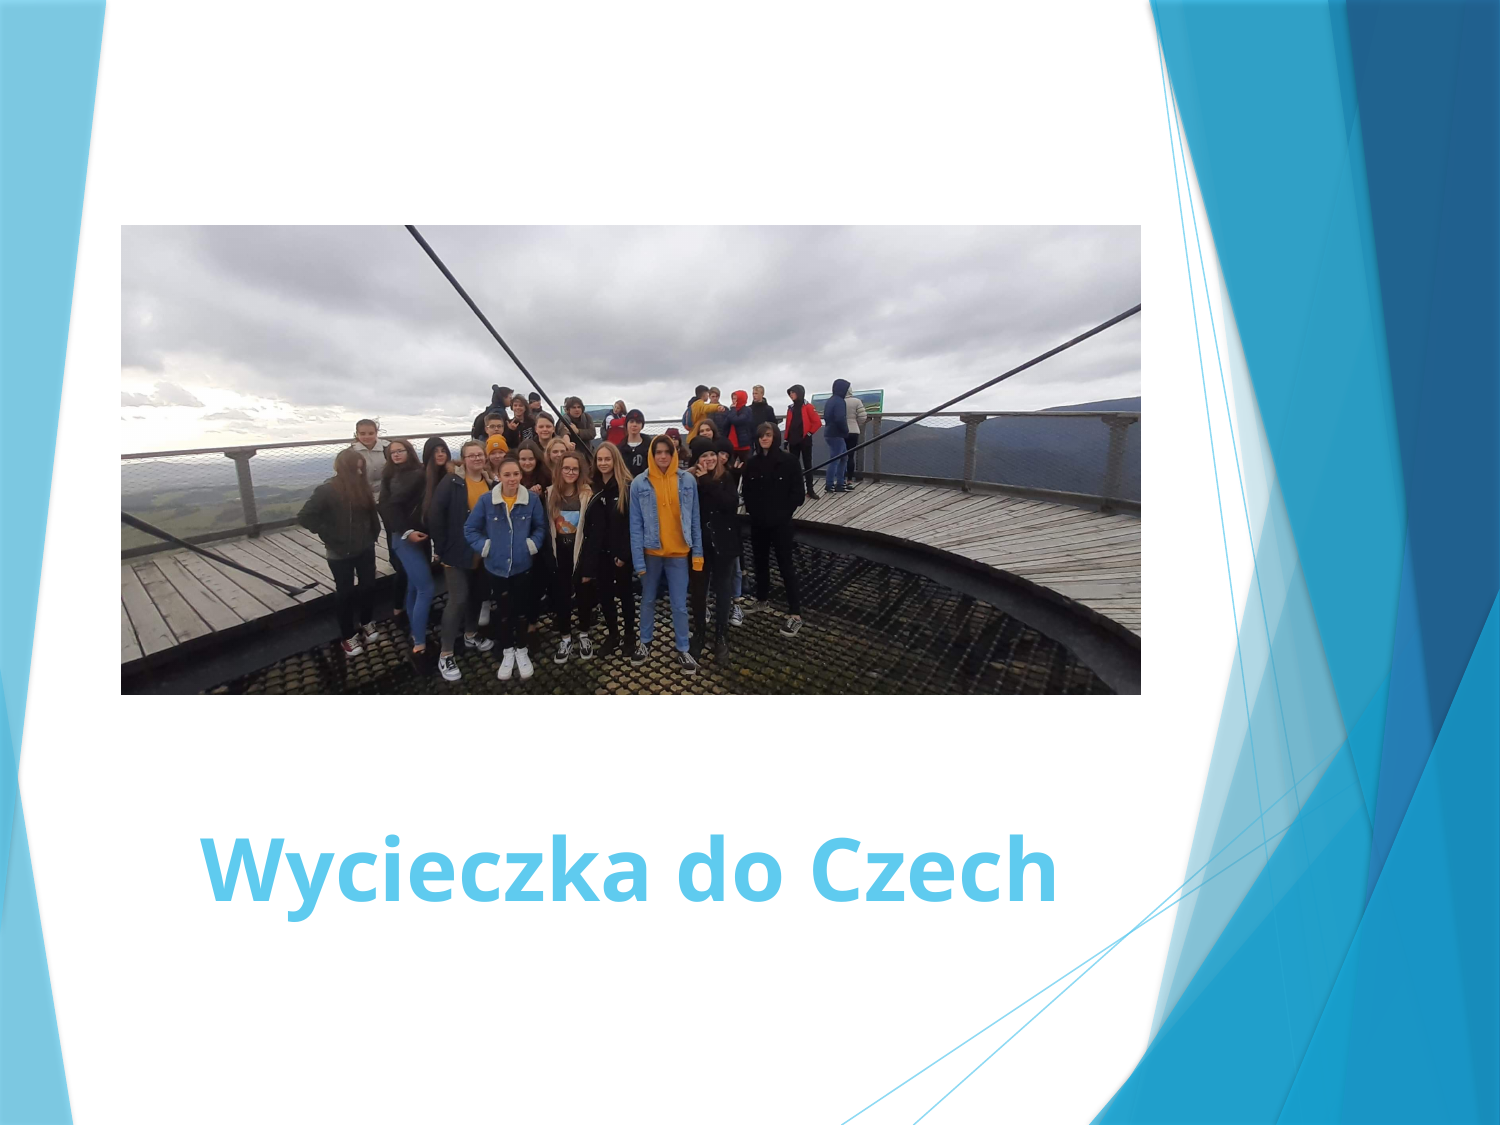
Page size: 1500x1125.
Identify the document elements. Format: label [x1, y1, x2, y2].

list [120, 224, 1142, 696]
text_box [0, 0, 1500, 1125]
